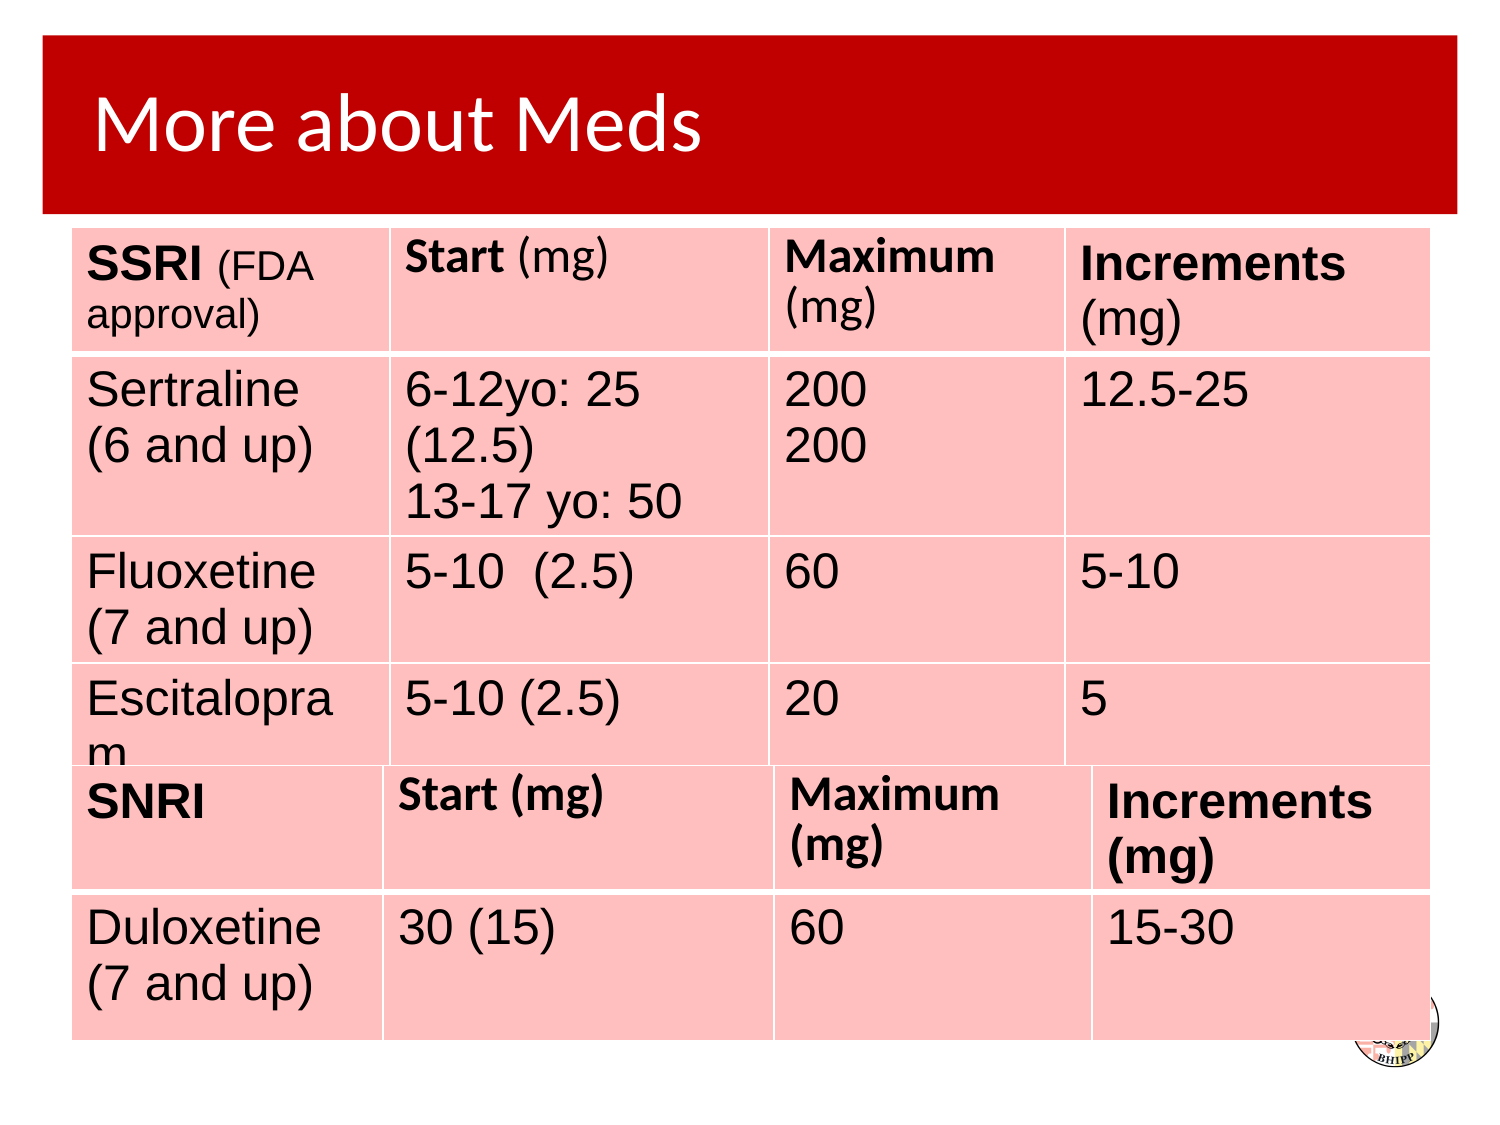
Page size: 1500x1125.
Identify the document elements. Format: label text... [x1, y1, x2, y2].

table_cell 200 200 [770, 357, 1064, 535]
title More about Meds [77, 50, 1376, 200]
table_header Maximum (mg) [775, 766, 1091, 889]
table_cell 60 [775, 895, 1091, 1040]
table_cell 5-10 (2.5) [391, 664, 768, 765]
table_cell Fluoxetine (7 and up) [72, 537, 389, 662]
table_cell 6-12yo: 25 (12.5) 13-17 yo: 50 [391, 357, 768, 535]
table_cell 5-10 (2.5) [391, 537, 768, 662]
table_header Start (mg) [384, 766, 773, 889]
table_header SSRI (FDA approval) [72, 228, 389, 351]
table_header SNRI [72, 766, 382, 889]
picture [1348, 974, 1442, 1071]
table_cell 12.5-25 [1066, 357, 1430, 535]
table_cell 20 [770, 664, 1064, 765]
table_cell 5-10 [1066, 537, 1430, 662]
table_cell Escitalopram (12 and up) [72, 664, 389, 765]
table_cell Duloxetine (7 and up) [72, 895, 382, 1040]
table_cell 30 (15) [384, 895, 773, 1040]
table_header Start (mg) [391, 228, 768, 351]
table_cell 60 [770, 537, 1064, 662]
table_cell Sertraline (6 and up) [72, 357, 389, 535]
table_cell 15-30 [1093, 895, 1430, 1040]
table_header Increments (mg) [1066, 228, 1430, 351]
table_cell 5 [1066, 664, 1430, 765]
table_header Maximum (mg) [770, 228, 1064, 351]
table_header Increments (mg) [1093, 766, 1430, 889]
